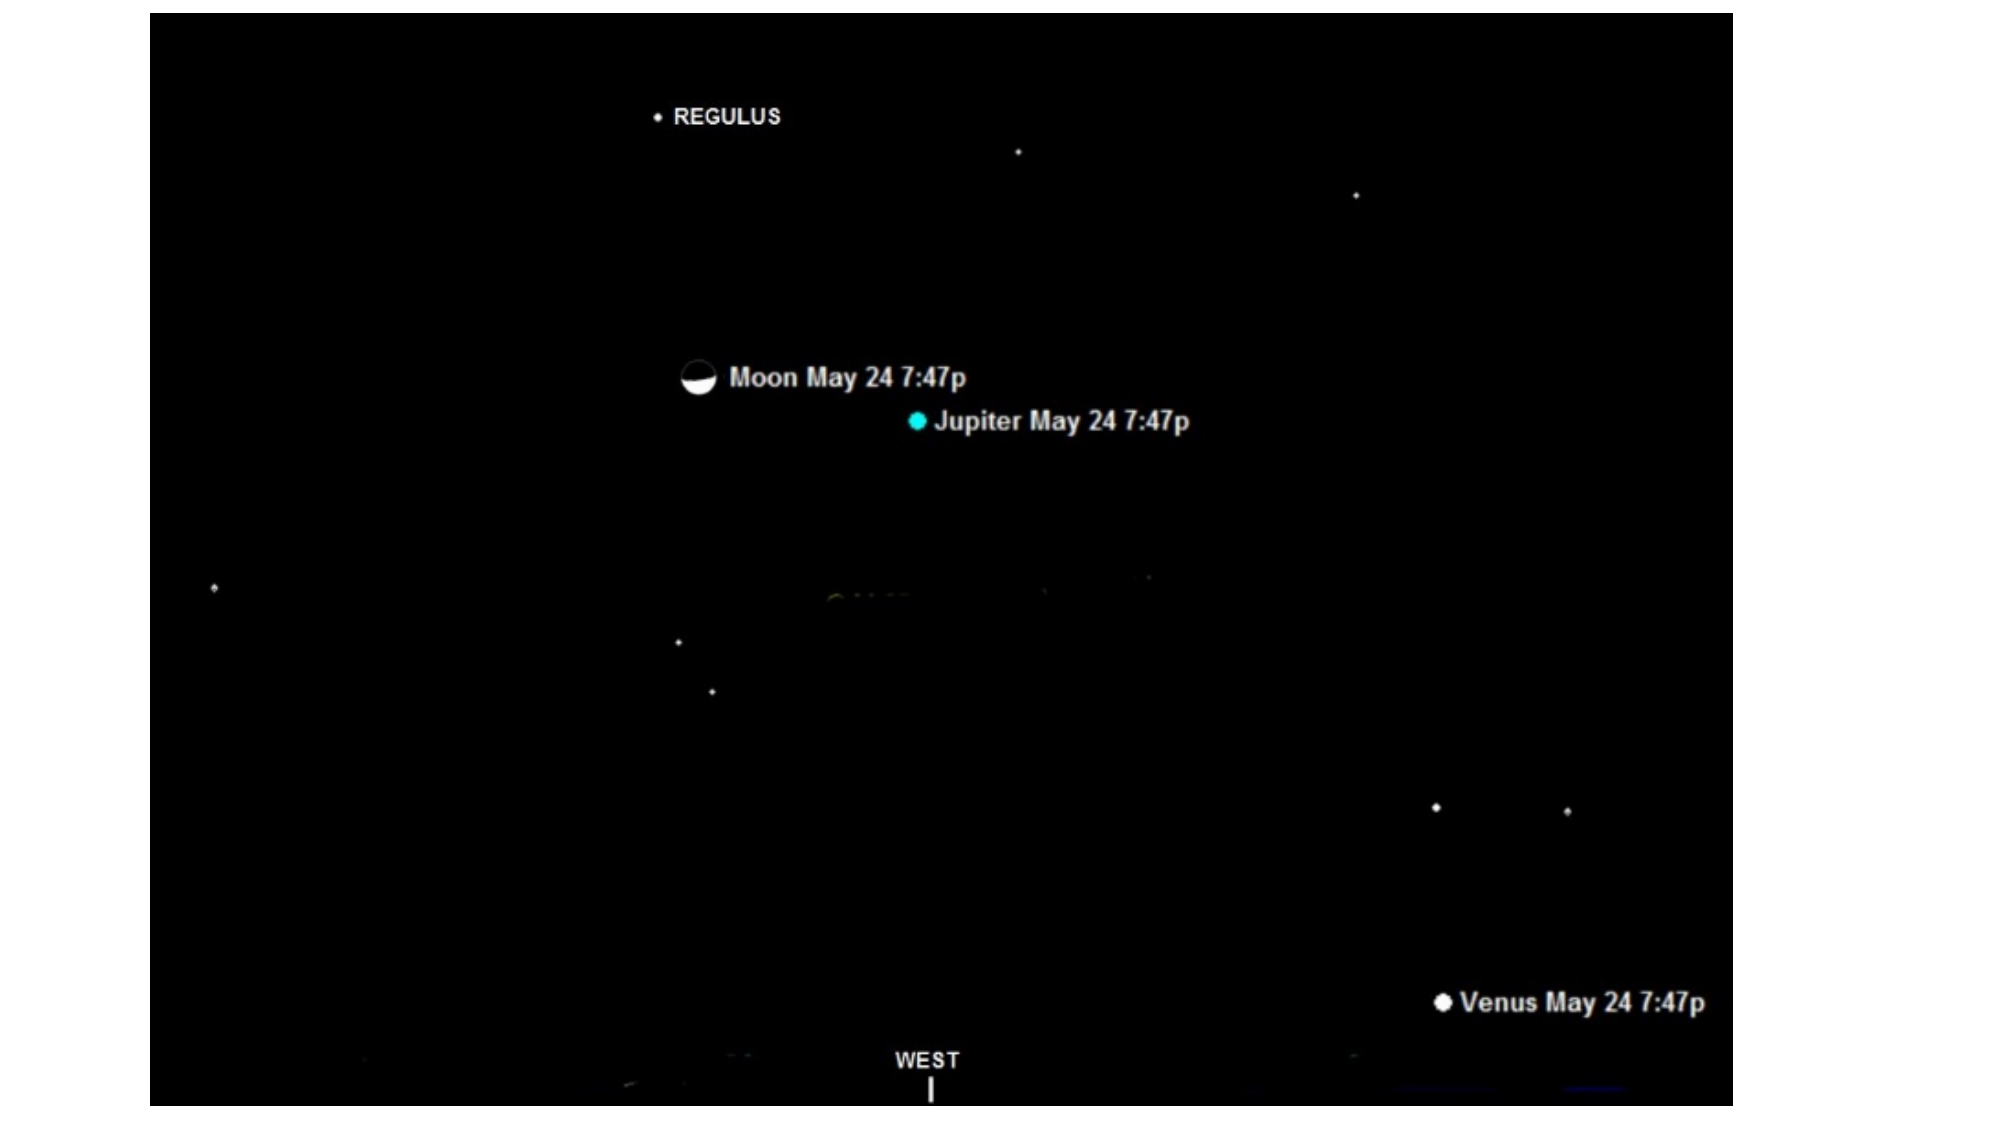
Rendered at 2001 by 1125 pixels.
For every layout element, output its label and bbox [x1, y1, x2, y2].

list [150, 13, 1733, 1106]
